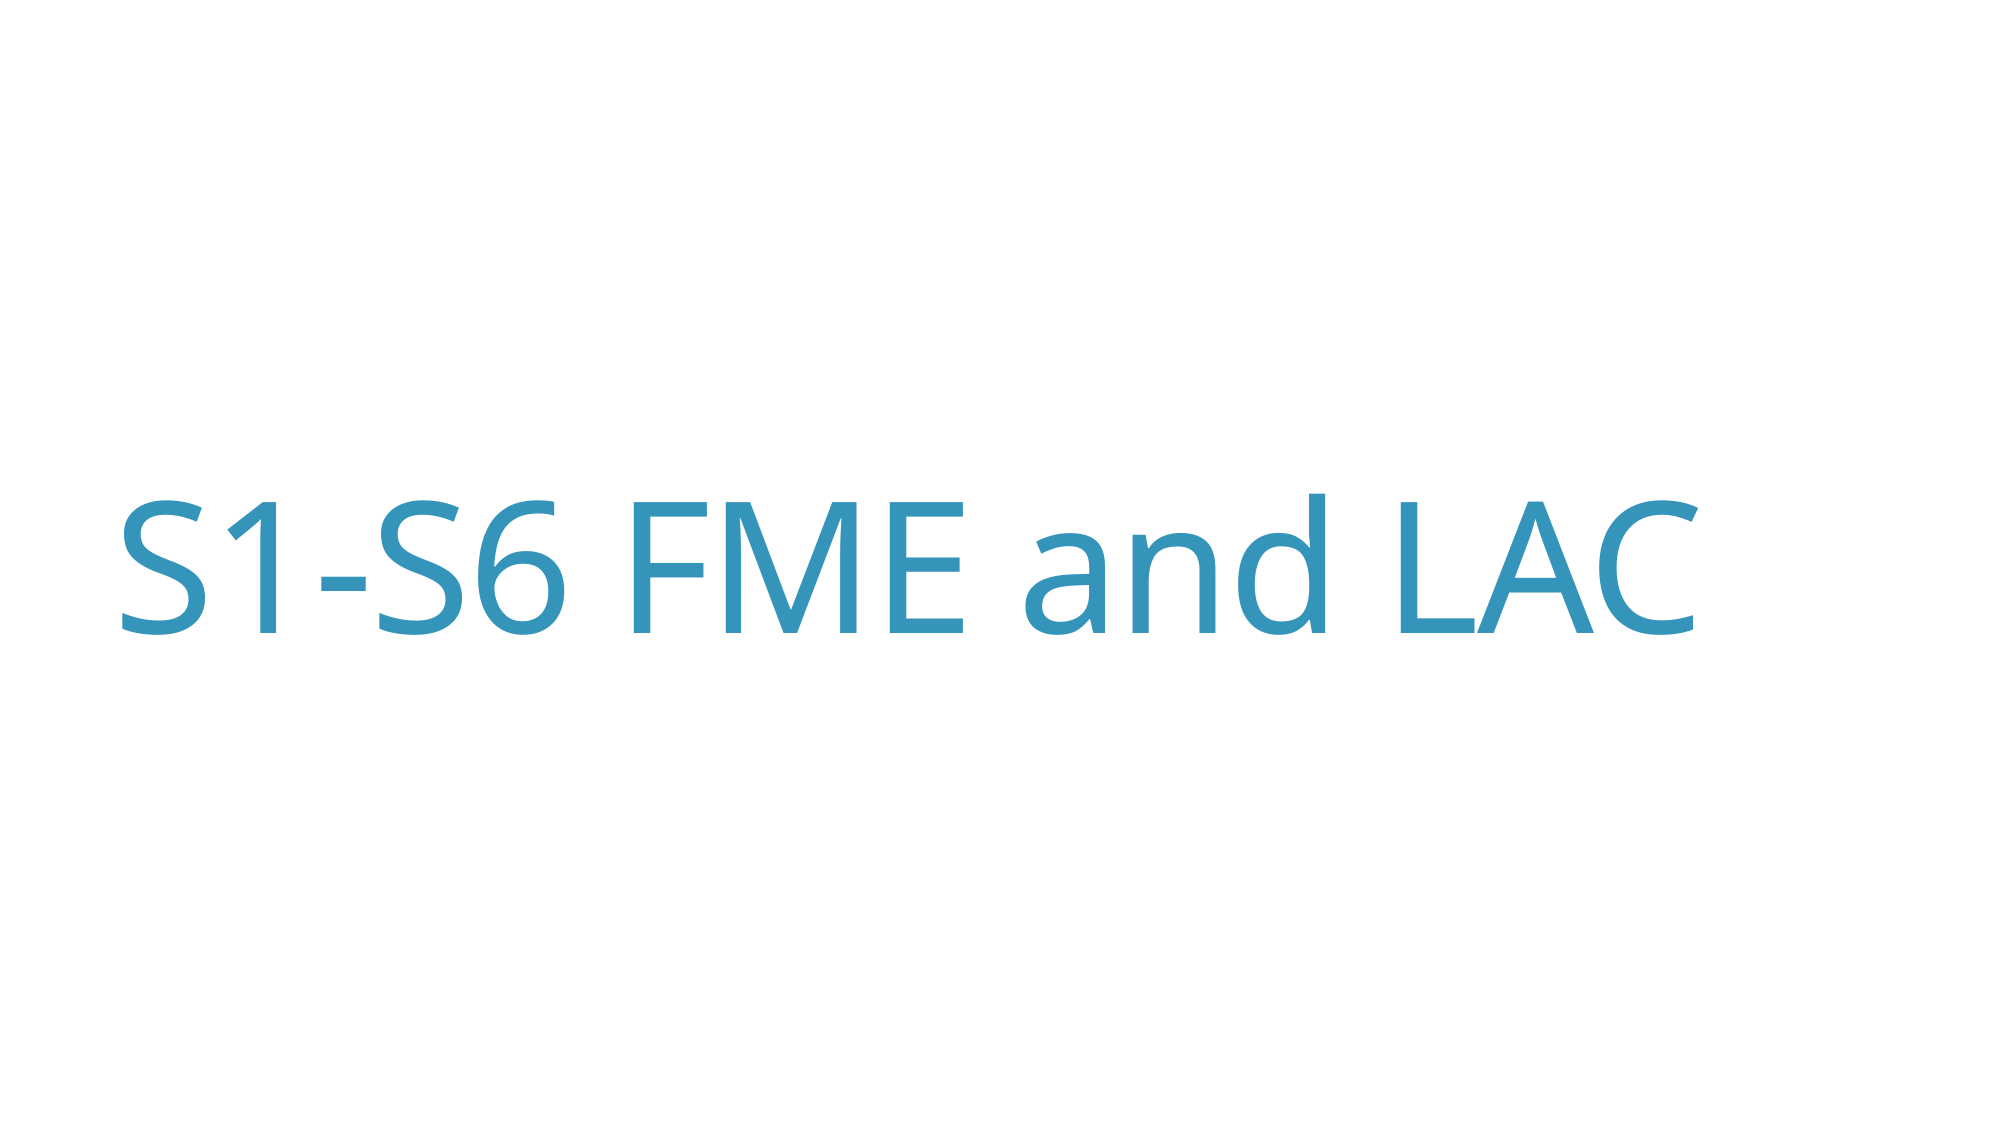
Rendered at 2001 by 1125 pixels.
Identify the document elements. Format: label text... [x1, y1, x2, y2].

title S1-S6 FME and LAC [98, 125, 1868, 677]
